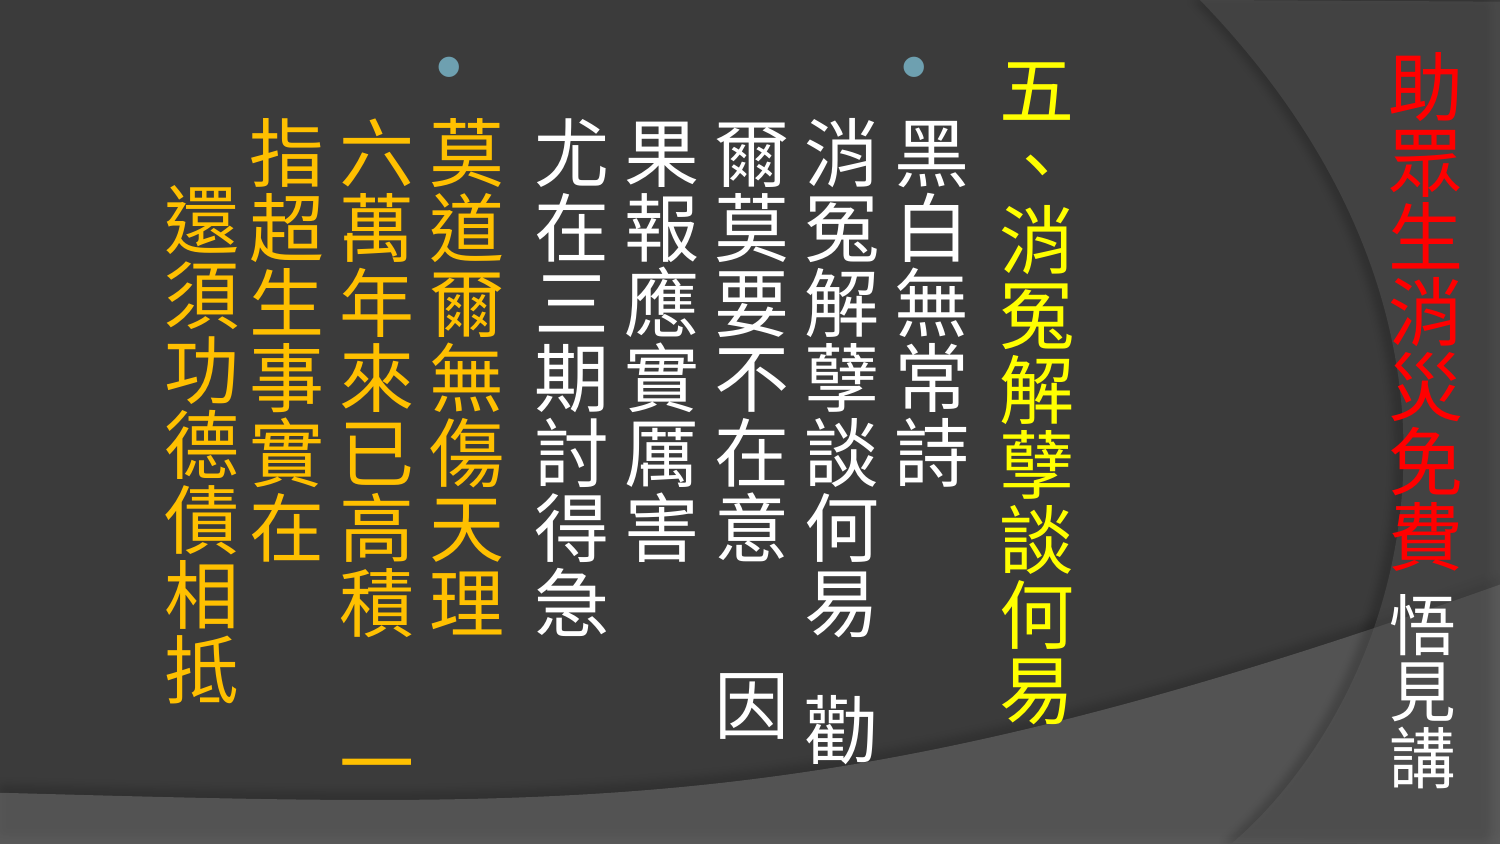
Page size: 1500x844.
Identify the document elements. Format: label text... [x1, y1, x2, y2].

title 助眾生消災免費 悟見講 [1364, 21, 1483, 820]
list 五、消冤解孽談何易 黑白無常詩 消冤解孽談何易 勸爾莫要不在意 因果報應實厲害 尤在三期討得急 莫道爾無傷天理 六萬年來已高積 一指超生事實在 還須功德債相抵 [36, 32, 1353, 820]
